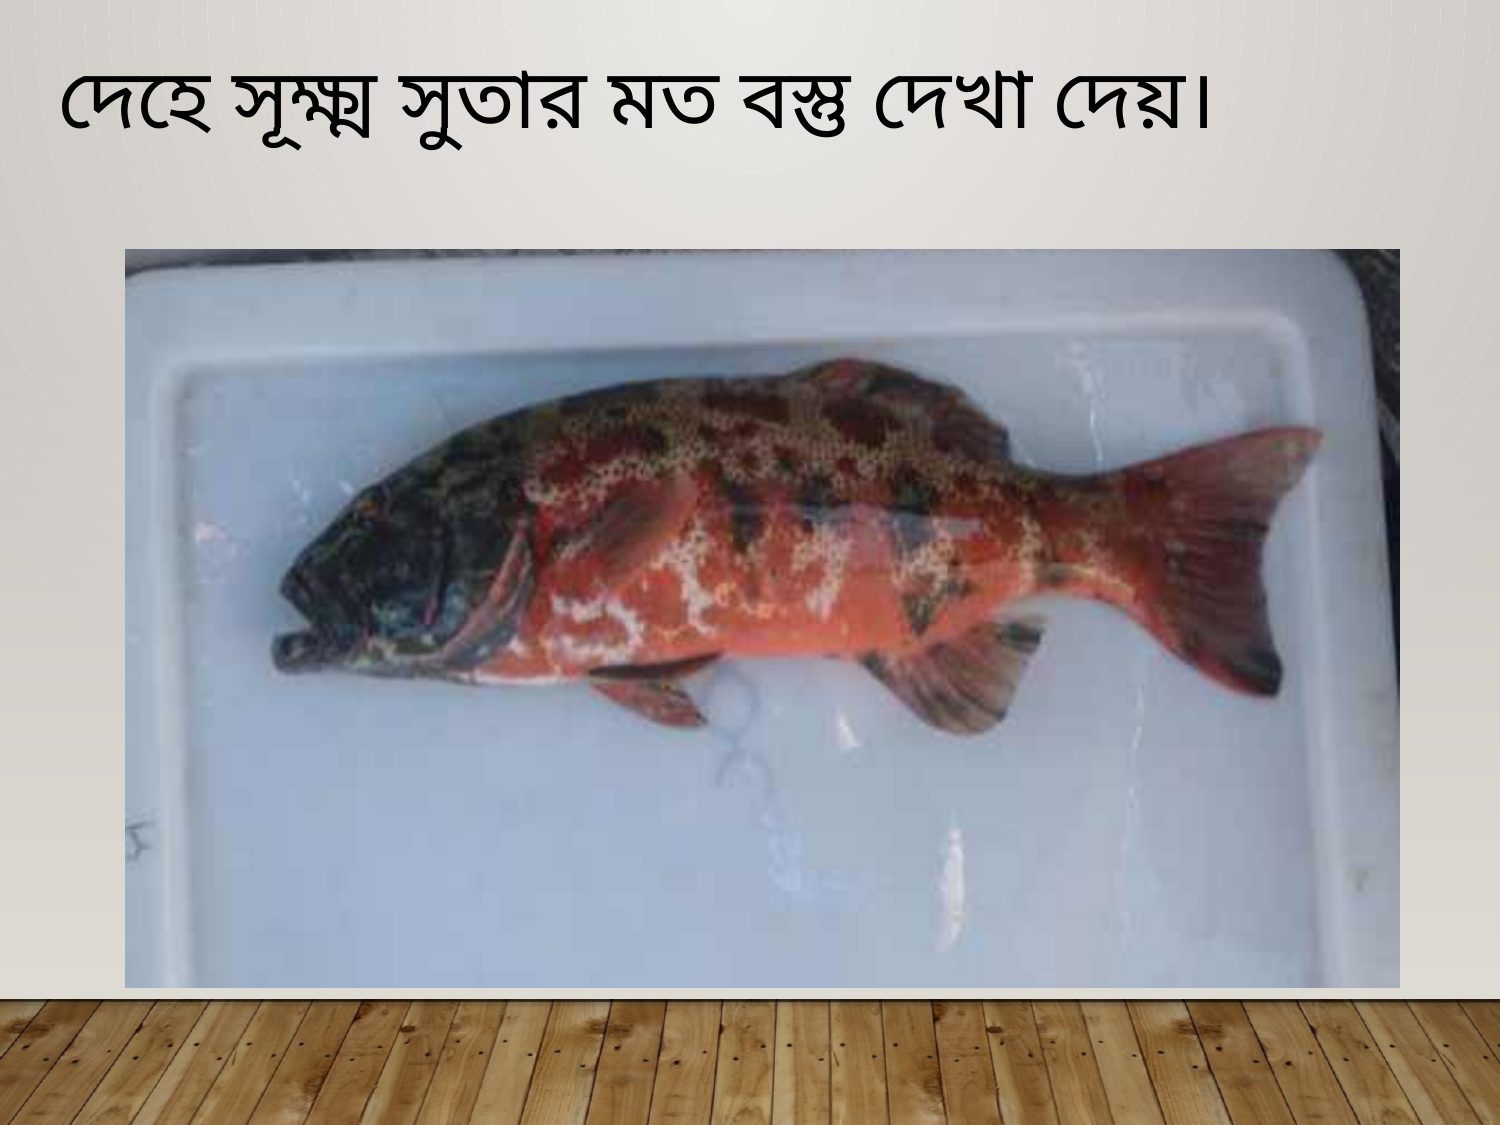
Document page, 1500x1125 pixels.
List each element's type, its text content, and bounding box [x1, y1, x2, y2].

picture [124, 249, 1401, 988]
picture [0, 999, 1500, 1125]
text_box দেহে সূক্ষ্ম সুতার মত বস্তু দেখা দেয়। [43, 37, 1232, 153]
